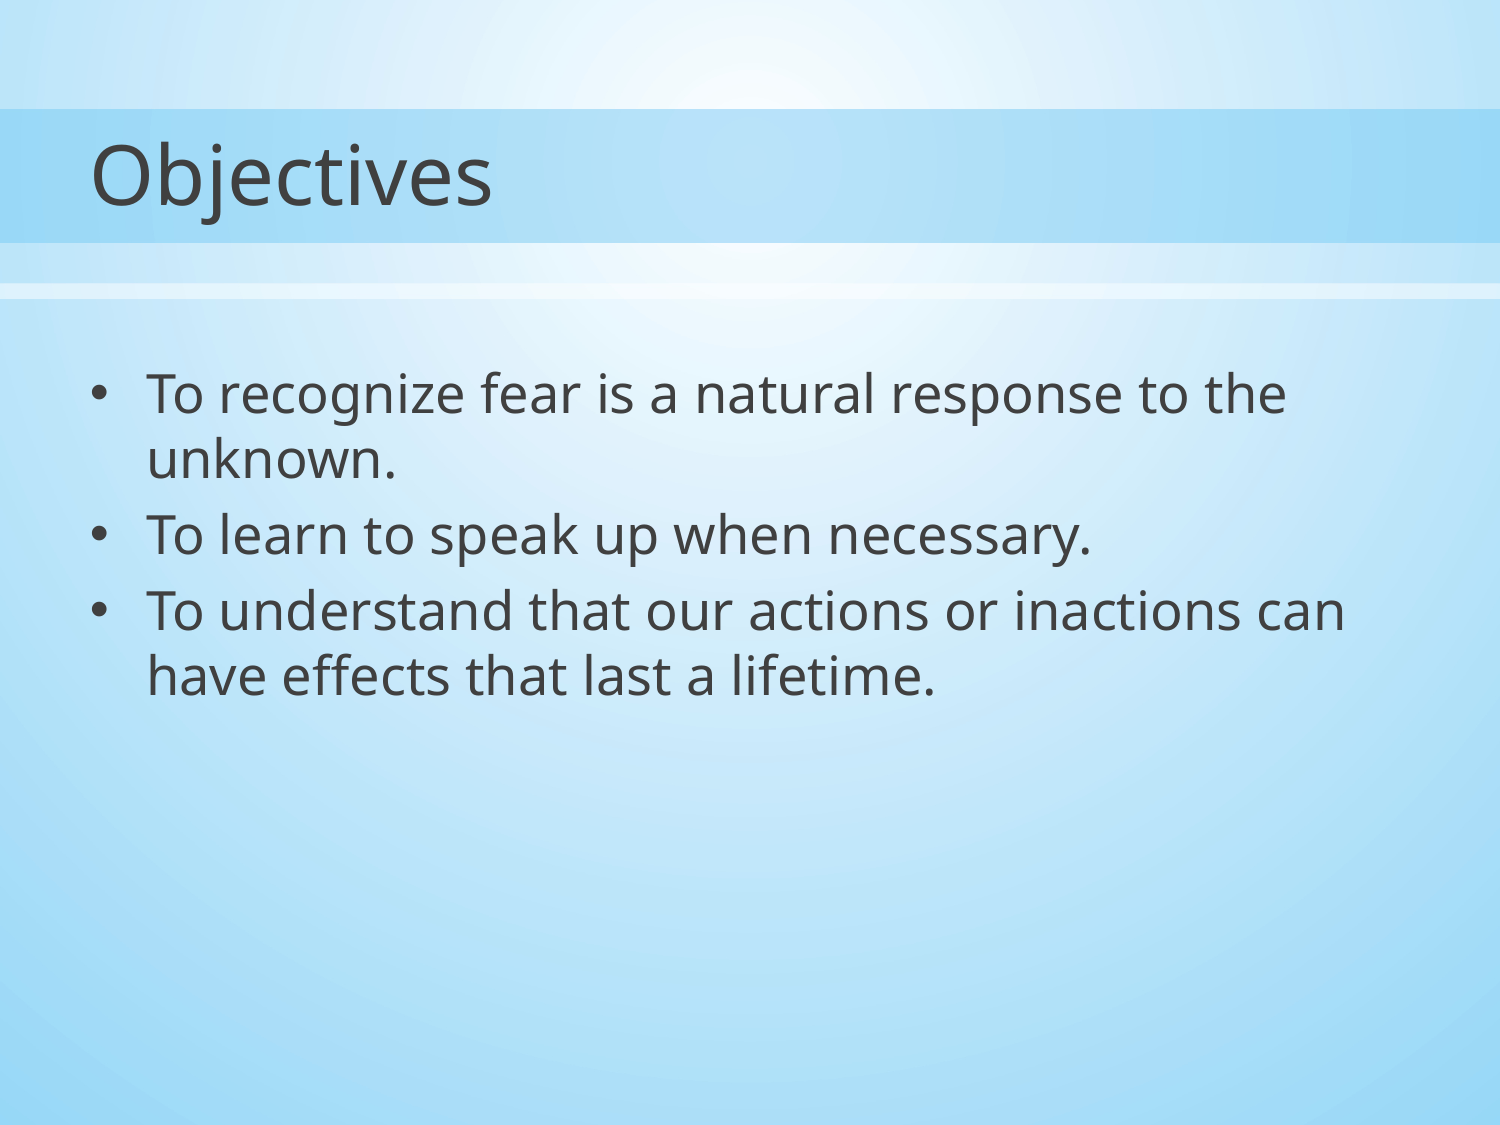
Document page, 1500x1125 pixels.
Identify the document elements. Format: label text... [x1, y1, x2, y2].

title Objectives [75, 114, 1425, 233]
picture [0, 0, 1500, 1125]
list To recognize fear is a natural response to the unknown. To learn to speak up when necessary. To understand that our actions or inactions can have effects that last a lifetime. [75, 352, 1425, 1005]
